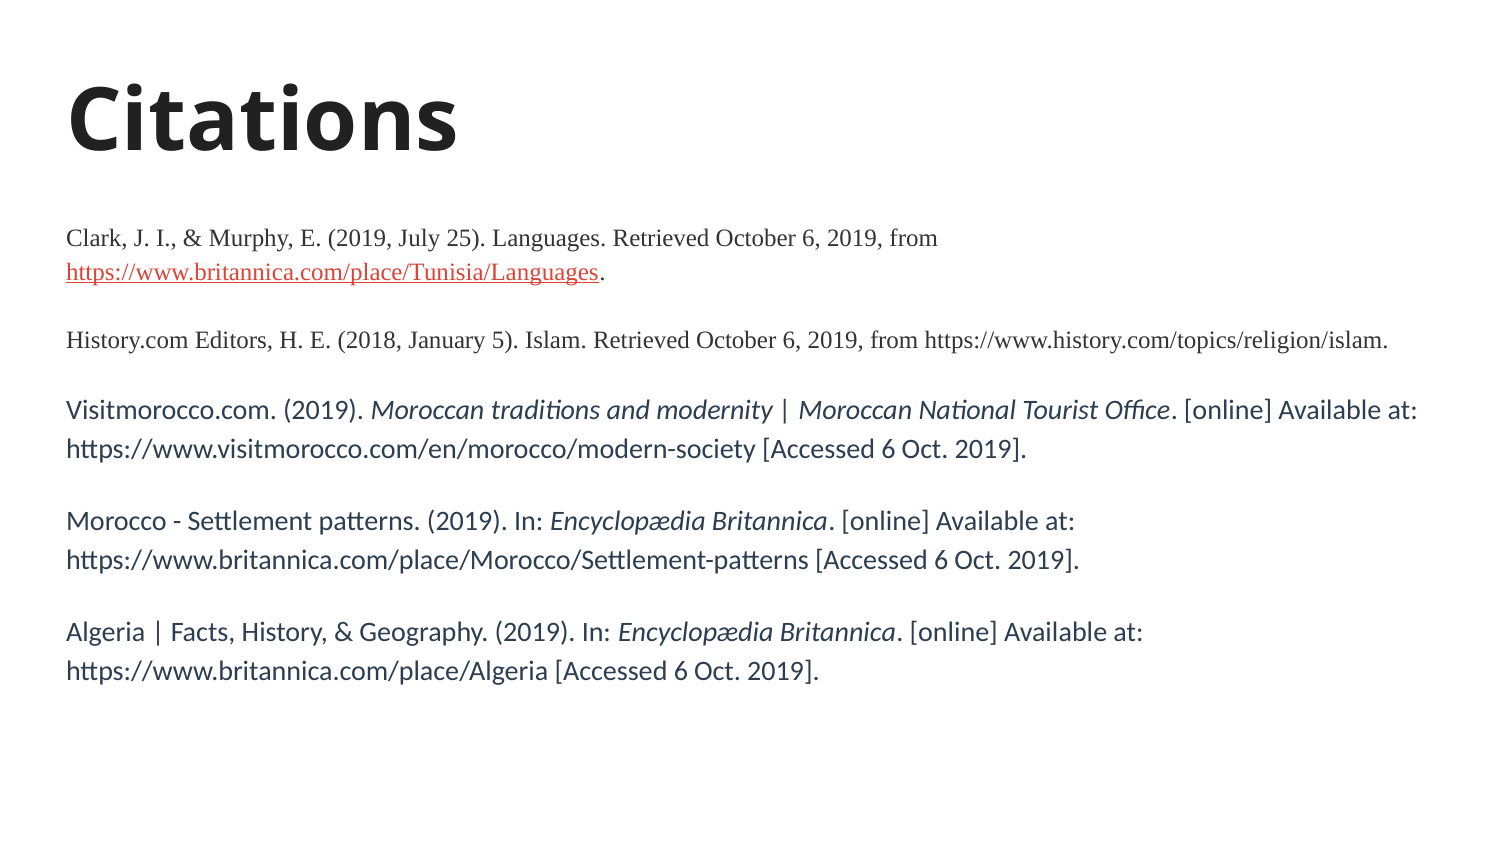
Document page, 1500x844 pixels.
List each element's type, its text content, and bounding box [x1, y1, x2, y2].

list Clark, J. I., & Murphy, E. (2019, July 25). Languages. Retrieved October 6, 2019, from https://www.britannica.com/place/Tunisia/Languages. History.com Editors, H. E. (2018, January 5). Islam. Retrieved October 6, 2019, from https://www.history.com/topics/religion/islam. Visitmorocco.com. (2019). Moroccan traditions and modernity | Moroccan National Tourist Office. [online] Available at: https://www.visitmorocco.com/en/morocco/modern-society [Accessed 6 Oct. 2019]. Morocco - Settlement patterns. (2019). In: Encyclopædia Britannica. [online] Available at: https://www.britannica.com/place/Morocco/Settlement-patterns [Accessed 6 Oct. 2019]. Algeria | Facts, History, & Geography. (2019). In: Encyclopædia Britannica. [online] Available at: https://www.britannica.com/place/Algeria [Accessed 6 Oct. 2019]. [51, 201, 1449, 750]
title Citations [51, 48, 1449, 180]
